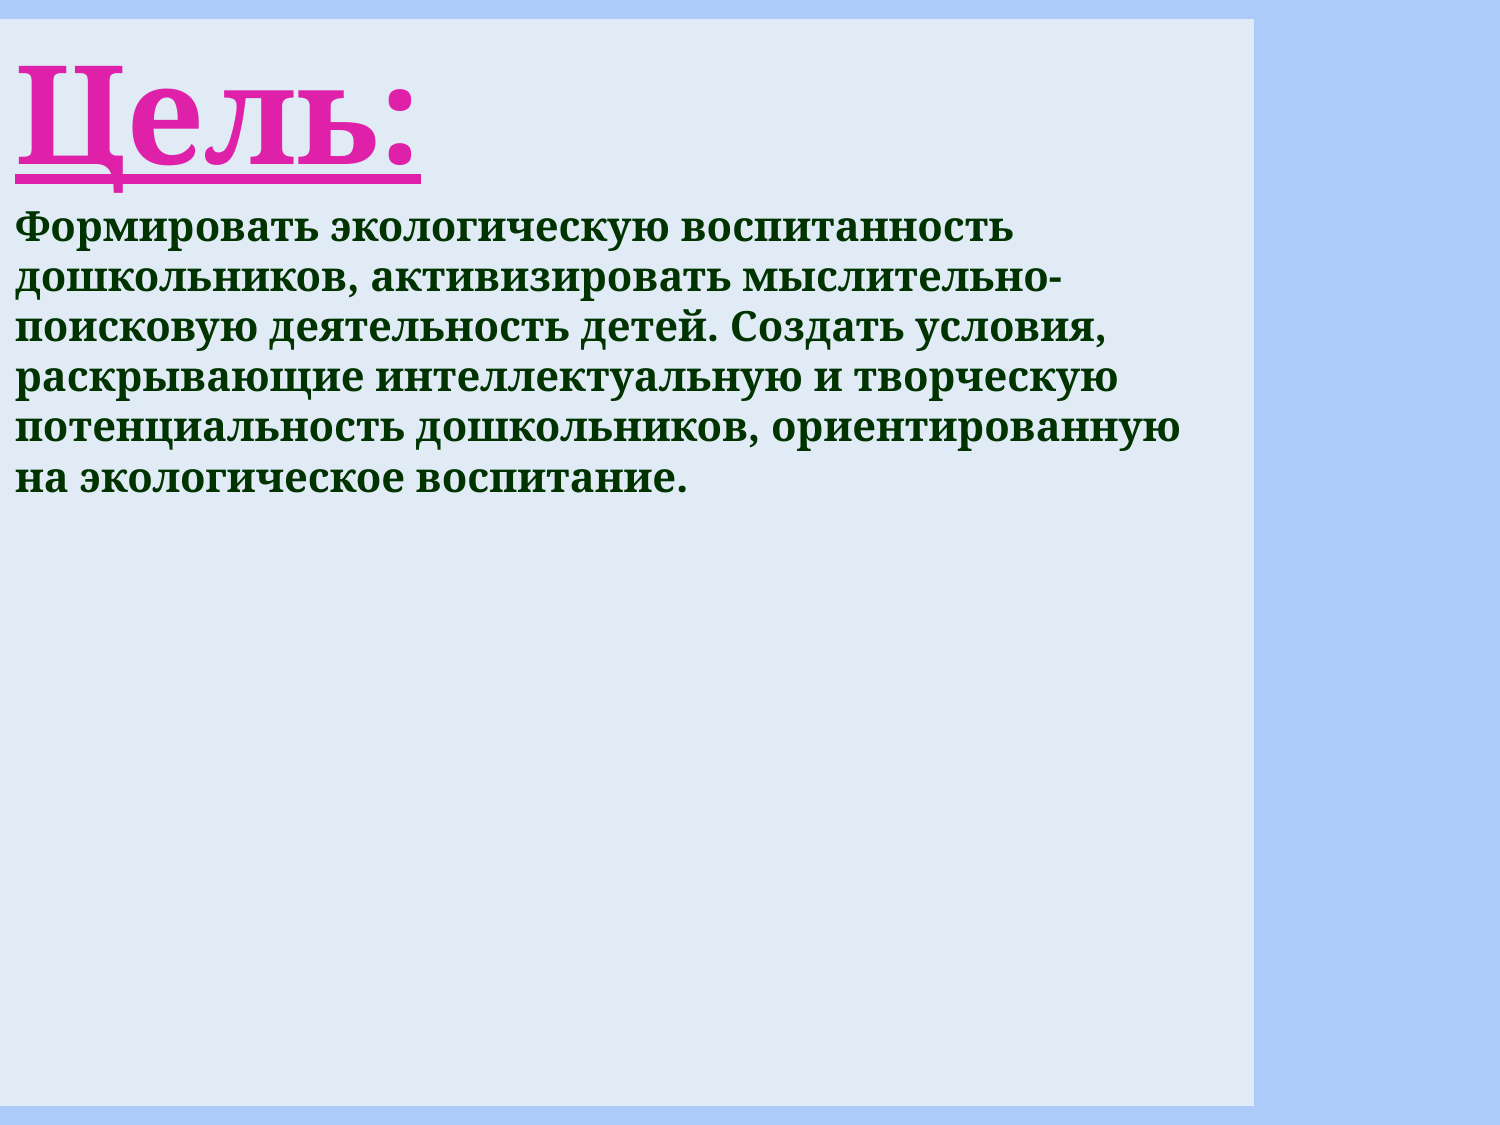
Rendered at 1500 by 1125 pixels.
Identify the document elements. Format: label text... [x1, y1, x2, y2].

list Цель: Формировать экологическую воспитанность дошкольников, активизировать мыслительно-поисковую деятельность детей. Создать условия, раскрывающие интеллектуальную и творческую потенциальность дошкольников, ориентированную на экологическое воспитание. [0, 19, 1254, 1106]
